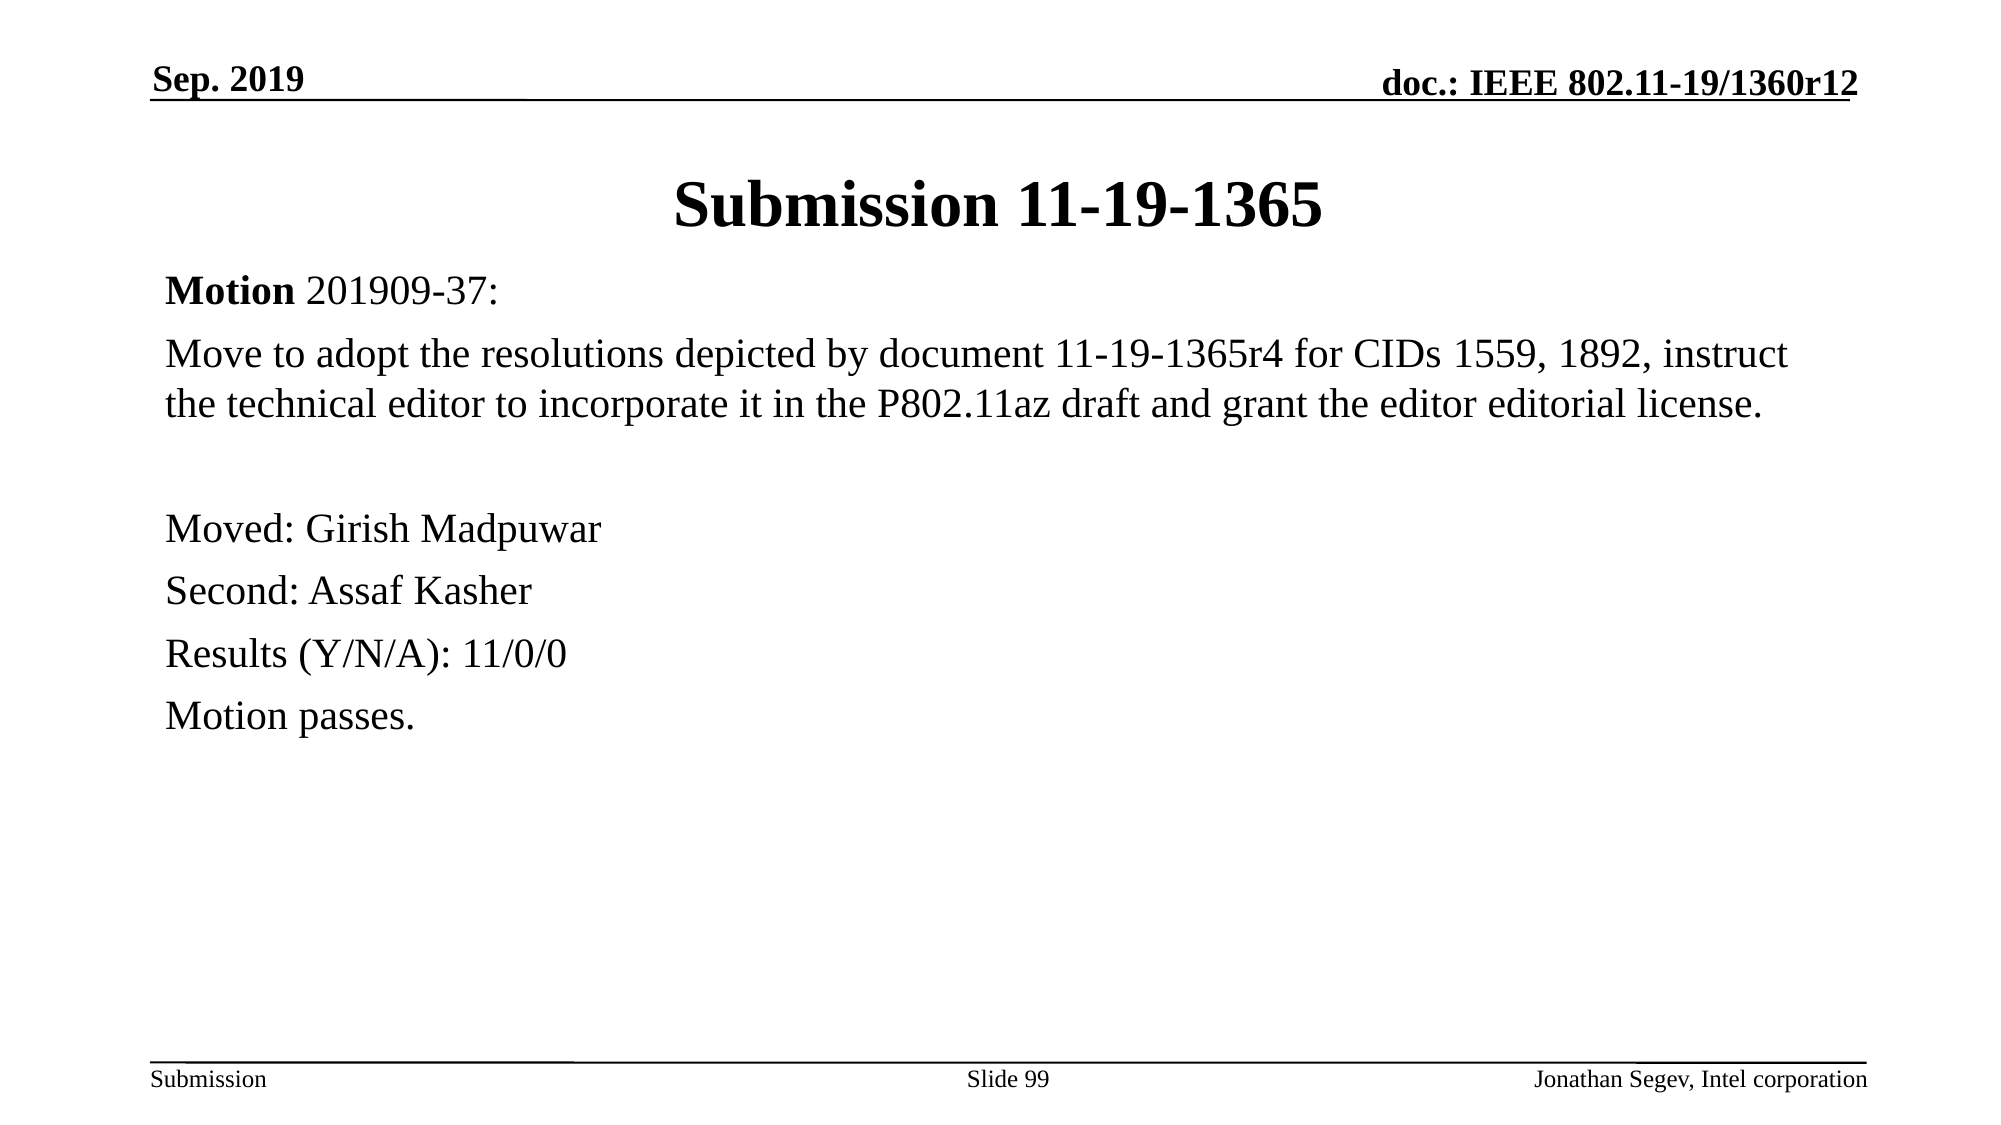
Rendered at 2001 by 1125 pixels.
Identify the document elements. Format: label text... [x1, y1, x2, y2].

title Submission 11-19-1365 [149, 112, 1850, 255]
footer Jonathan Segev, Intel corporation [1171, 1061, 1869, 1093]
list Motion 201909-37: Move to adopt the resolutions depicted by document 11-19-1365r4 for CIDs 1559, 1892, instruct the technical editor to incorporate it in the P802.11az draft and grant the editor editorial license. Moved: Girish Madpuwar Second: Assaf Kasher Results (Y/N/A): 11/0/0 Motion passes. [149, 255, 1850, 1000]
slide_number Slide 99 [950, 1061, 1067, 1123]
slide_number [152, 54, 563, 100]
